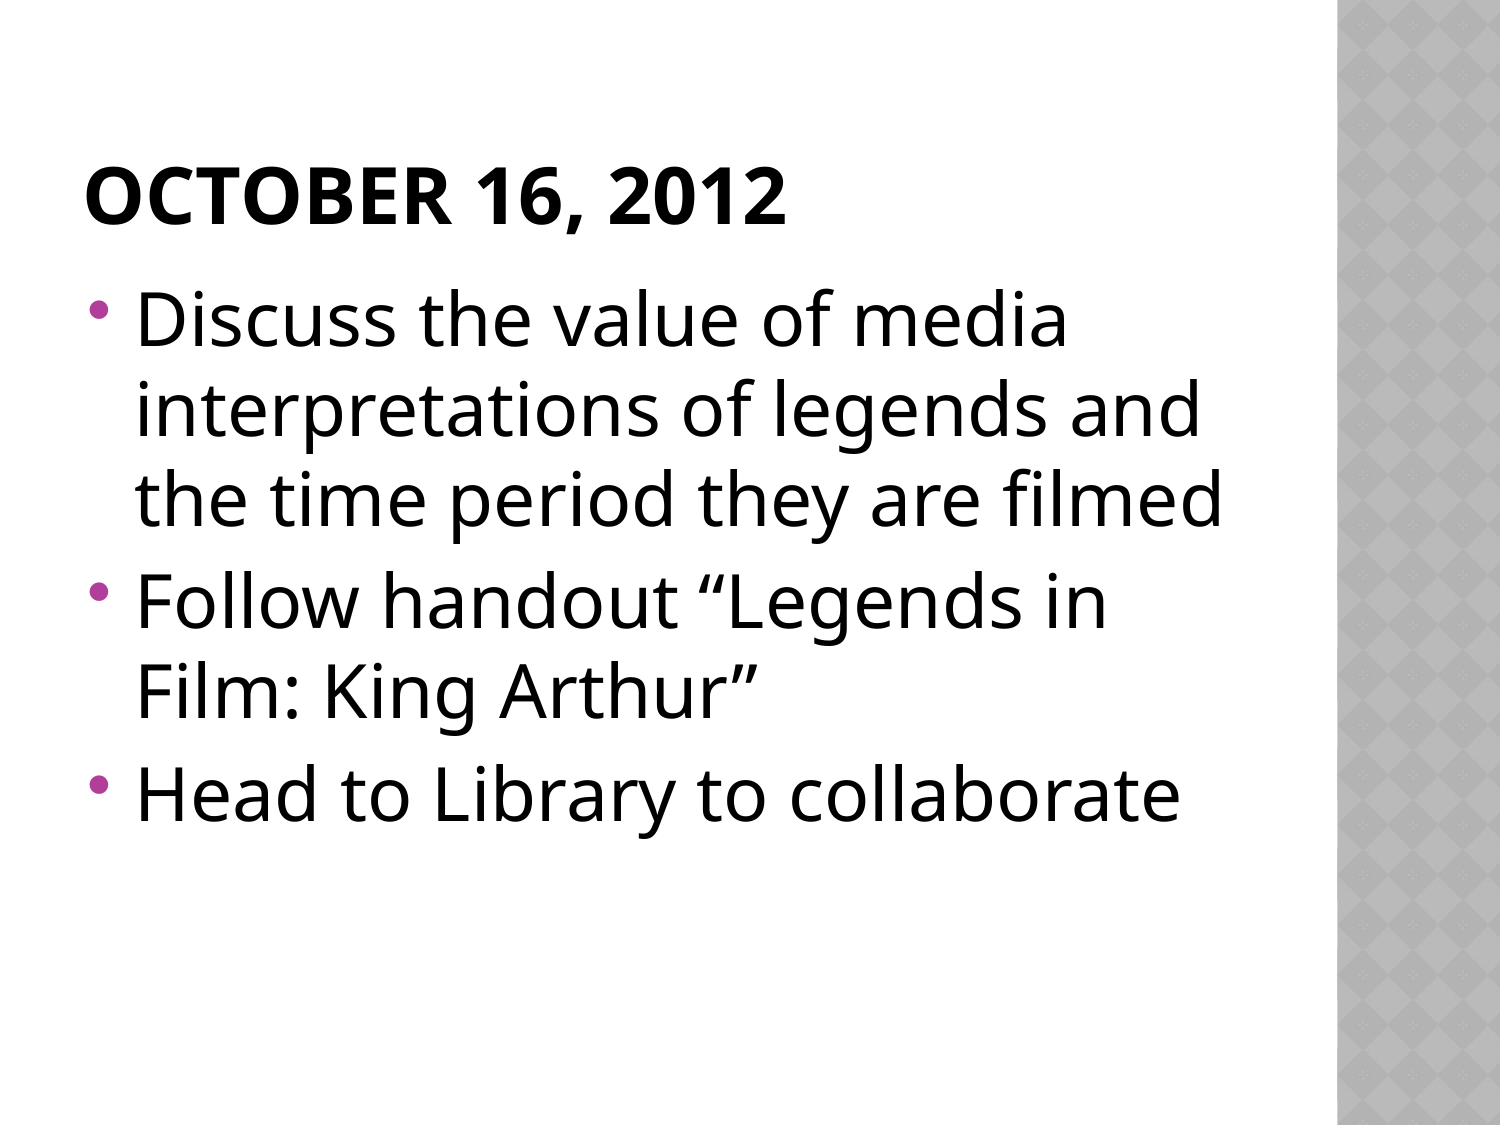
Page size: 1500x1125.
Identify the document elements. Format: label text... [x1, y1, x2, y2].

list Discuss the value of media interpretations of legends and the time period they are filmed Follow handout “Legends in Film: King Arthur” Head to Library to collaborate [75, 264, 1263, 1059]
title October 16, 2012 [75, 52, 1263, 240]
